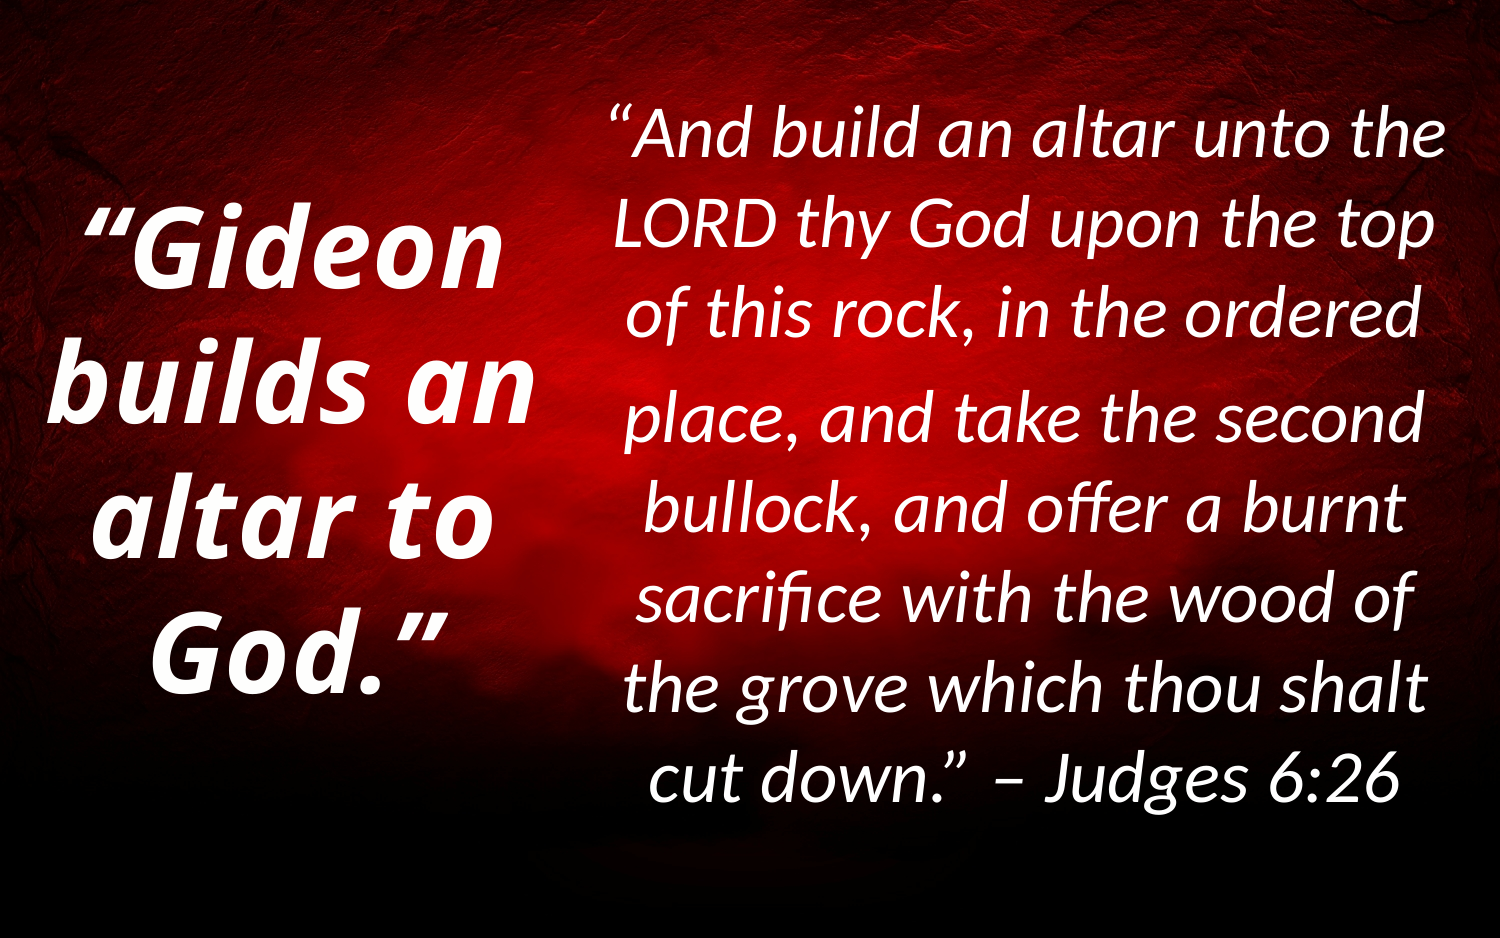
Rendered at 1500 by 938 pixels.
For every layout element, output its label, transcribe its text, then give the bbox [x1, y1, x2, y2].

list “And build an altar unto the LORD thy God upon the top of this rock, in the ordered place, and take the second bullock, and offer a burnt sacrifice with the wood of the grove which thou shalt cut down.” – Judges 6:26 [575, 74, 1475, 907]
picture [0, 0, 1500, 938]
text_box “Gideon builds an altar to God.” [0, 168, 638, 724]
